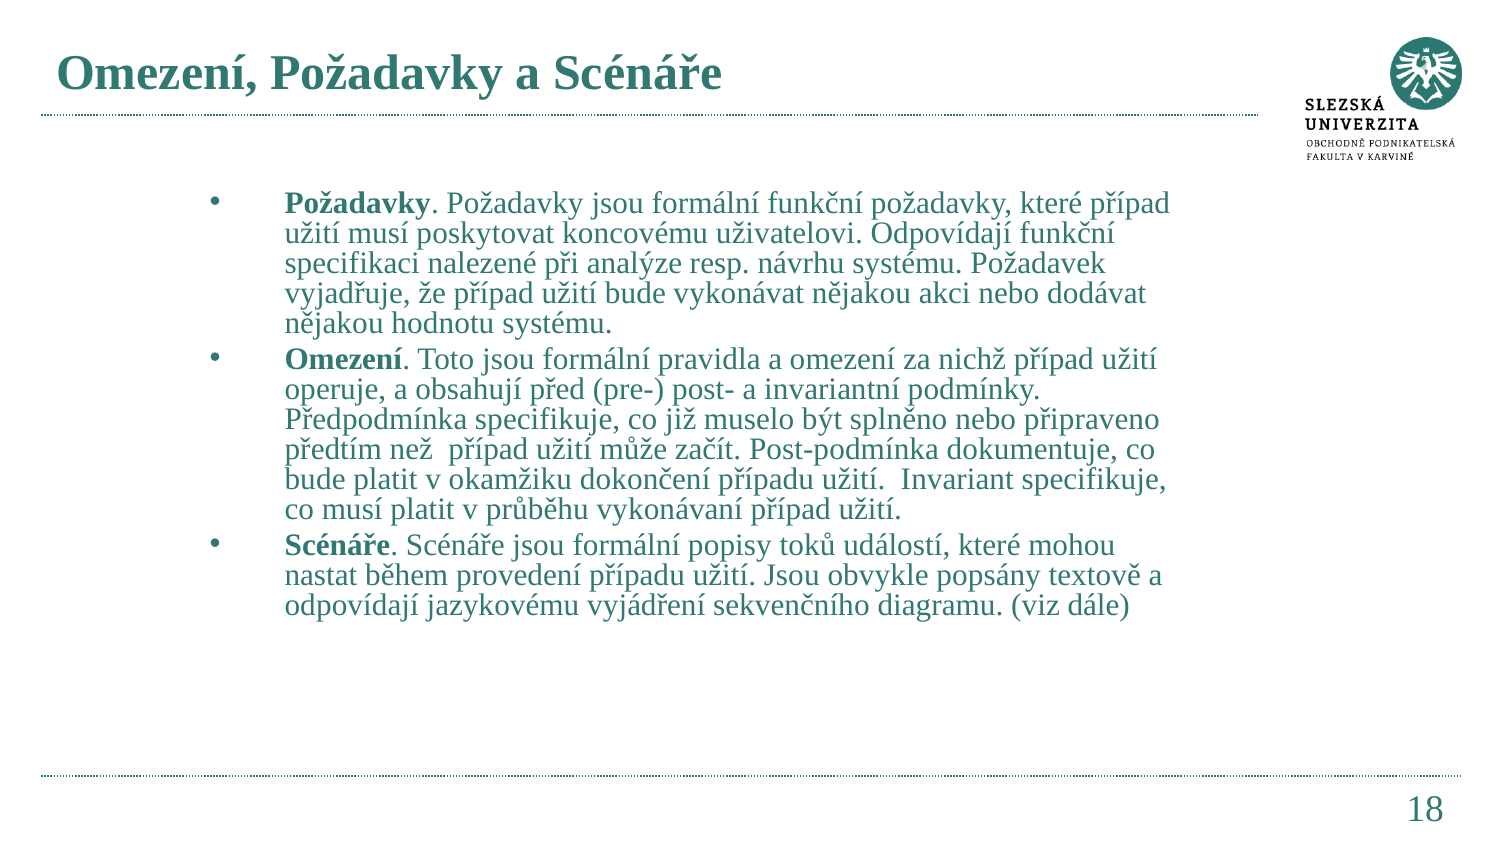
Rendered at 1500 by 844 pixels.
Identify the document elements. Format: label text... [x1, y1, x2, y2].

slide_number 18 [1281, 776, 1459, 822]
picture [1305, 37, 1462, 160]
title Omezení, Požadavky a Scénáře [41, 32, 786, 116]
list Požadavky. Požadavky jsou formální funkční požadavky, které případ užití musí poskytovat koncovému uživatelovi. Odpovídají funkční specifikaci nalezené při analýze resp. návrhu systému. Požadavek vyjadřuje, že případ užití bude vykonávat nějakou akci nebo dodávat nějakou hodnotu systému. Omezení. Toto jsou formální pravidla a omezení za nichž případ užití operuje, a obsahují před (pre-) post- a invariantní podmínky. Předpodmínka specifikuje, co již muselo být splněno nebo připraveno předtím než případ užití může začít. Post-podmínka dokumentuje, co bude platit v okamžiku dokončení případu užití. Invariant specifikuje, co musí platit v průběhu vykonávaní případ užití. Scénáře. Scénáře jsou formální popisy toků událostí, které mohou nastat během provedení případu užití. Jsou obvykle popsány textově a odpovídají jazykovému vyjádření sekvenčního diagramu. (viz dále) [194, 182, 1208, 825]
